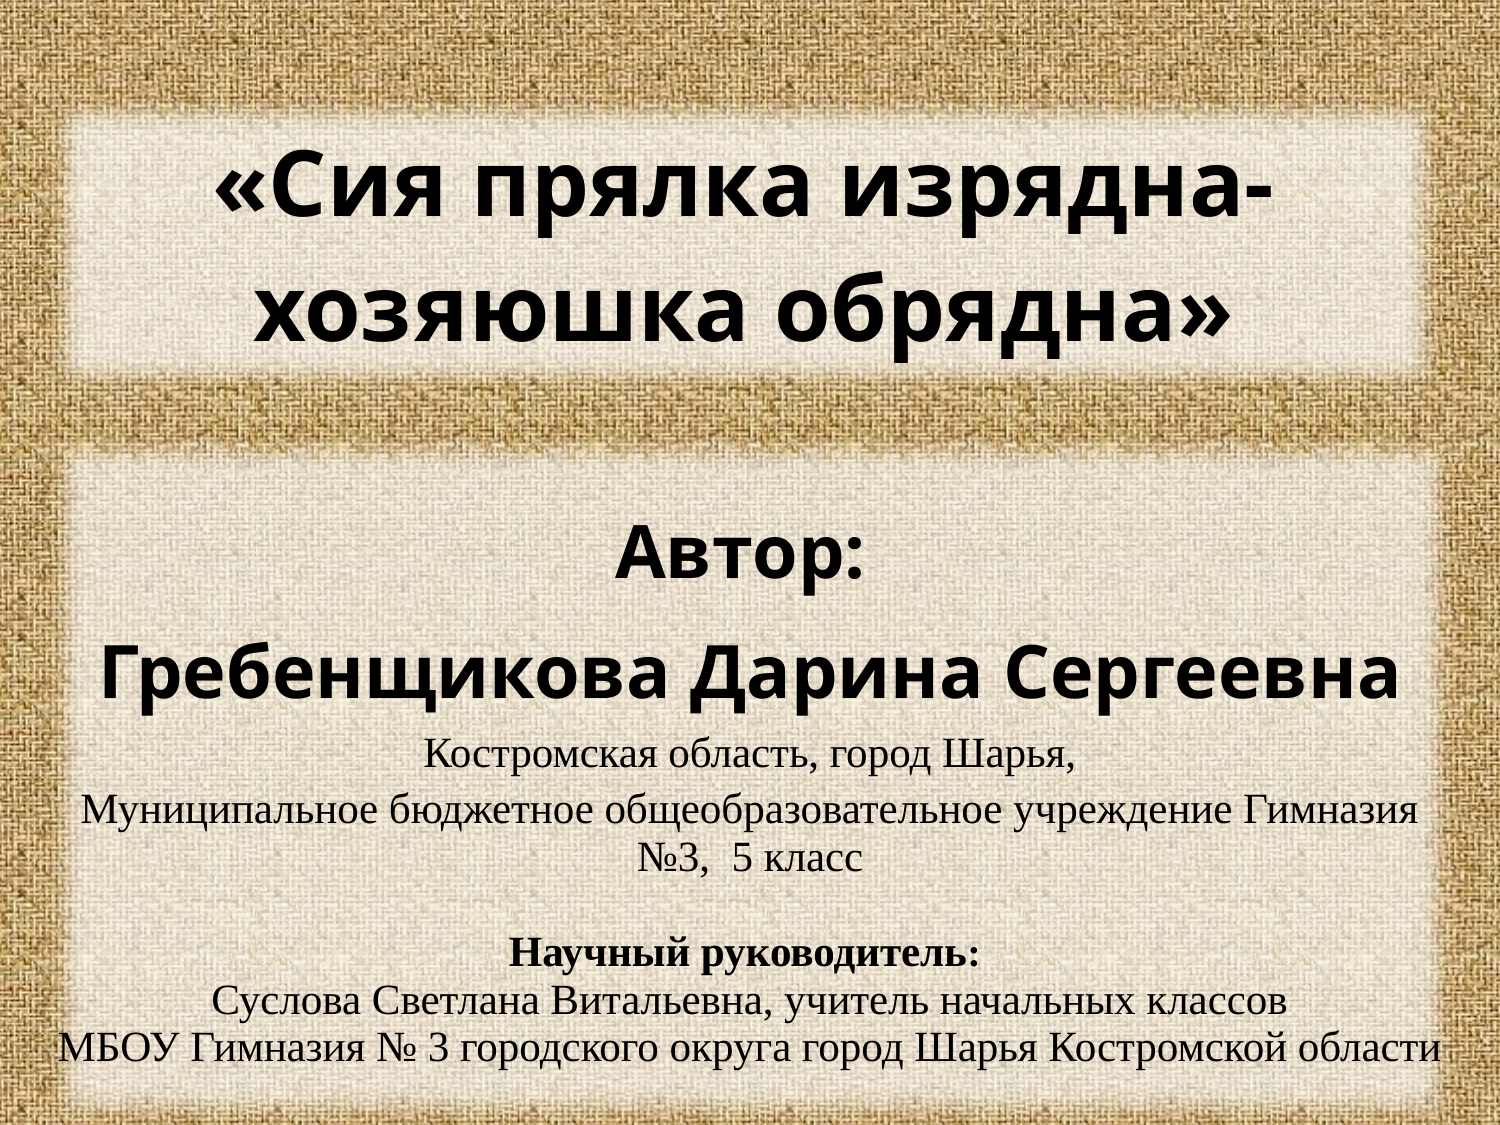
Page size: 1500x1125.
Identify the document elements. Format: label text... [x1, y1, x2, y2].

picture [0, 0, 1500, 1125]
text_box Автор: Гребенщикова Дарина Сергеевна Костромская область, город Шарья, Муниципальное бюджетное общеобразовательное учреждение Гимназия №3, 5 класс Научный руководитель: Суслова Светлана Витальевна, учитель начальных классов МБОУ Гимназия № 3 городского округа город Шарья Костромской области [83, 470, 1421, 1093]
text_box «Сия прялка изрядна-хозяюшка обрядна» [84, 131, 1407, 360]
